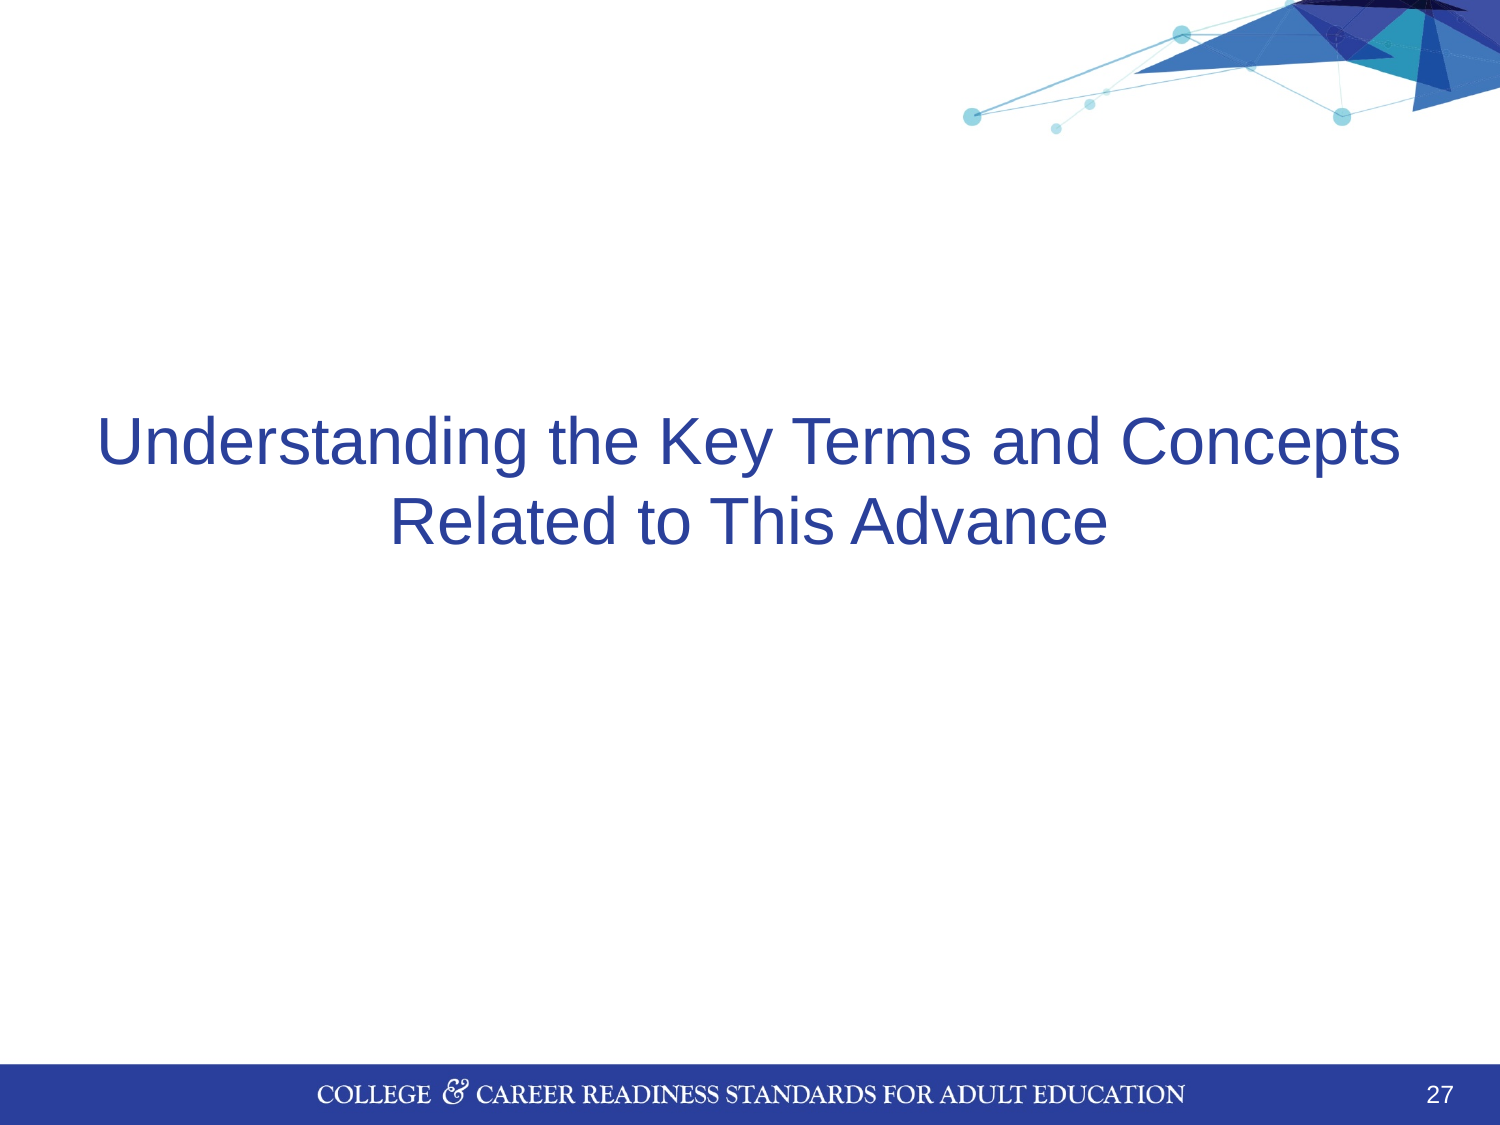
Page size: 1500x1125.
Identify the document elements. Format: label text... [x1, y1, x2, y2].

picture [0, 0, 1500, 1125]
slide_number 28 [1119, 1063, 1470, 1124]
list Understanding the Key Terms and Concepts Related to This Advance [75, 297, 1425, 571]
